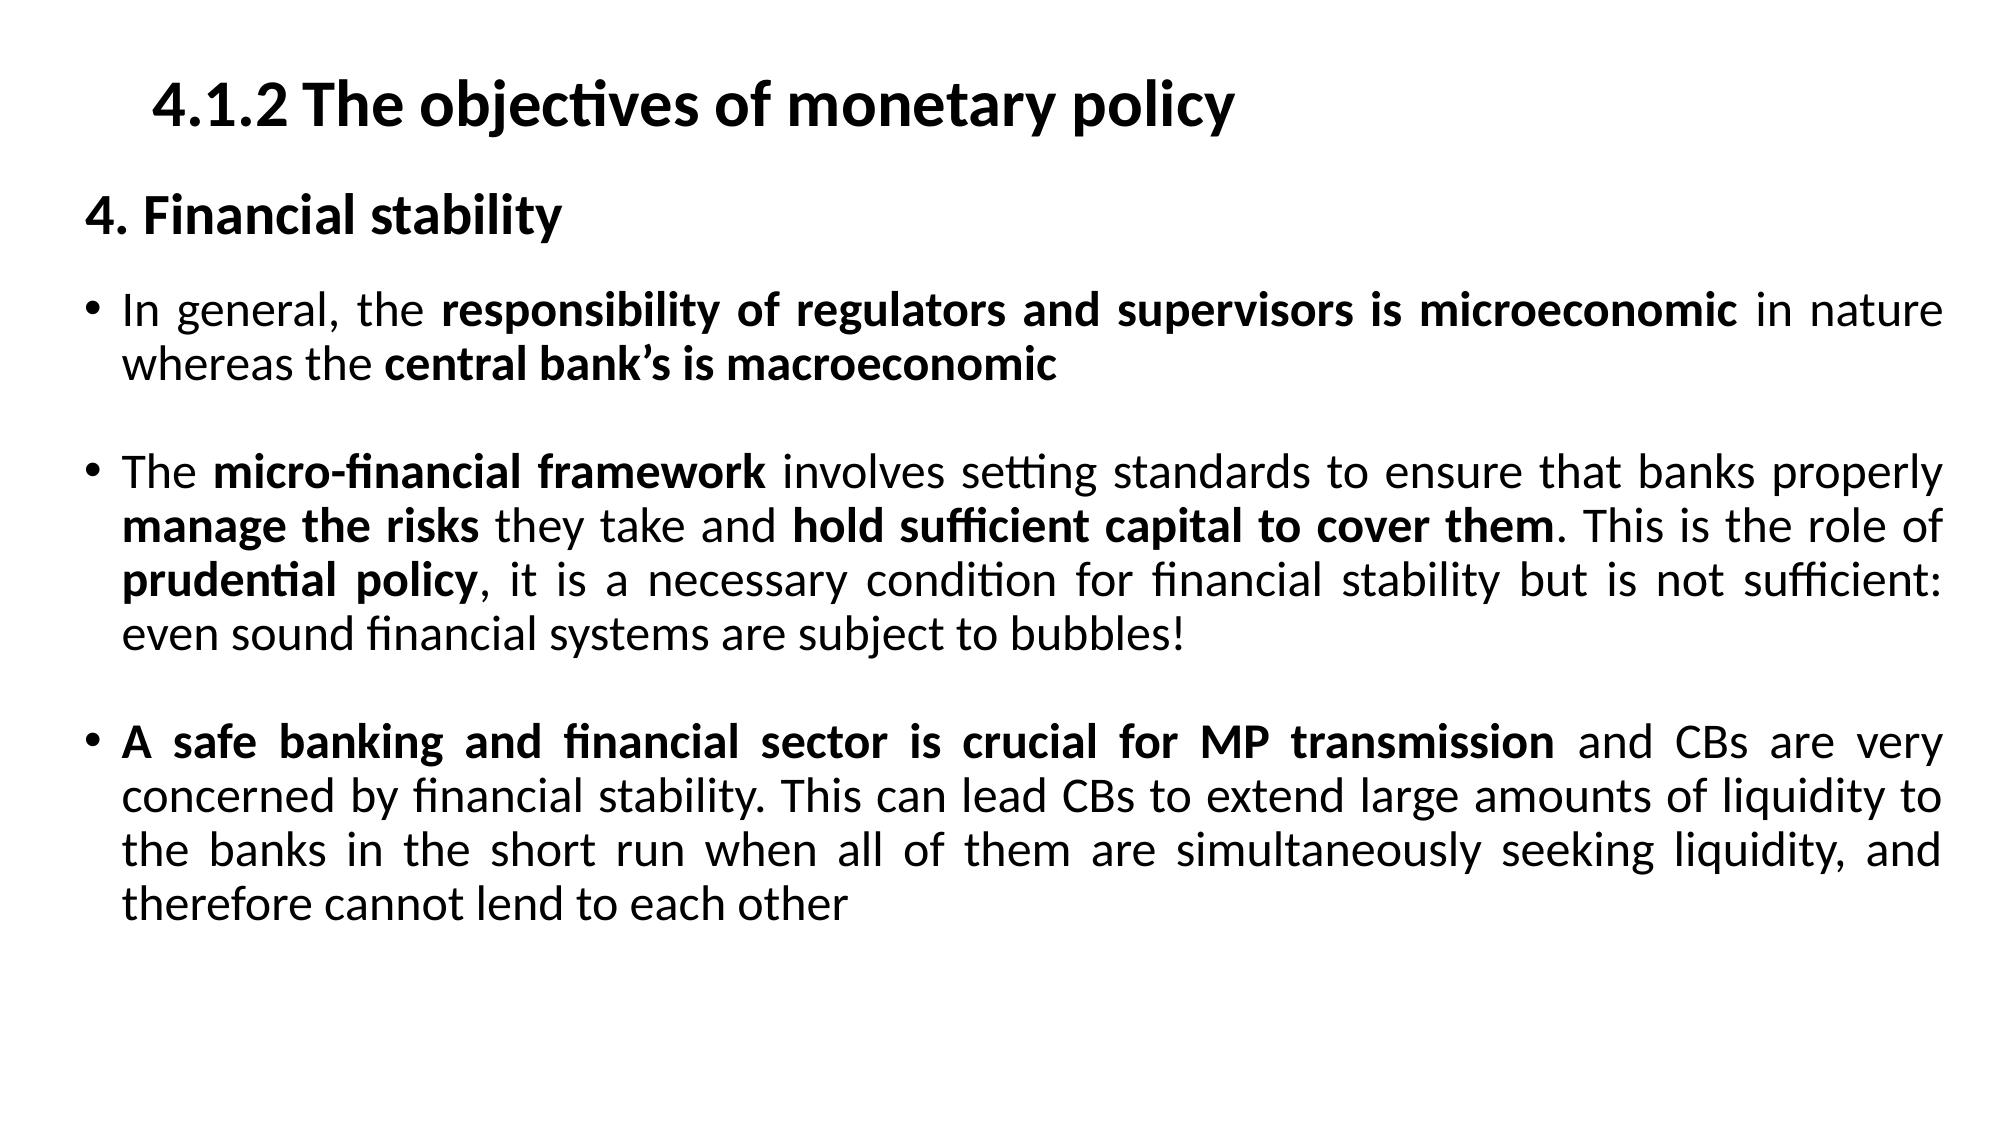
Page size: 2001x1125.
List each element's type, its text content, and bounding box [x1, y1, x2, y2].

text_box 4. Financial stability [70, 168, 1020, 254]
list In general, the responsibility of regulators and supervisors is microeconomic in nature whereas the central bank’s is macroeconomic The micro-financial framework involves setting standards to ensure that banks properly manage the risks they take and hold sufficient capital to cover them. This is the role of prudential policy, it is a necessary condition for financial stability but is not sufficient: even sound financial systems are subject to bubbles! A safe banking and financial sector is crucial for MP transmission and CBs are very concerned by financial stability. This can lead CBs to extend large amounts of liquidity to the banks in the short run when all of them are simultaneously seeking liquidity, and therefore cannot lend to each other [69, 275, 1959, 1063]
title 4.1.2 The objectives of monetary policy [137, 40, 1863, 170]
